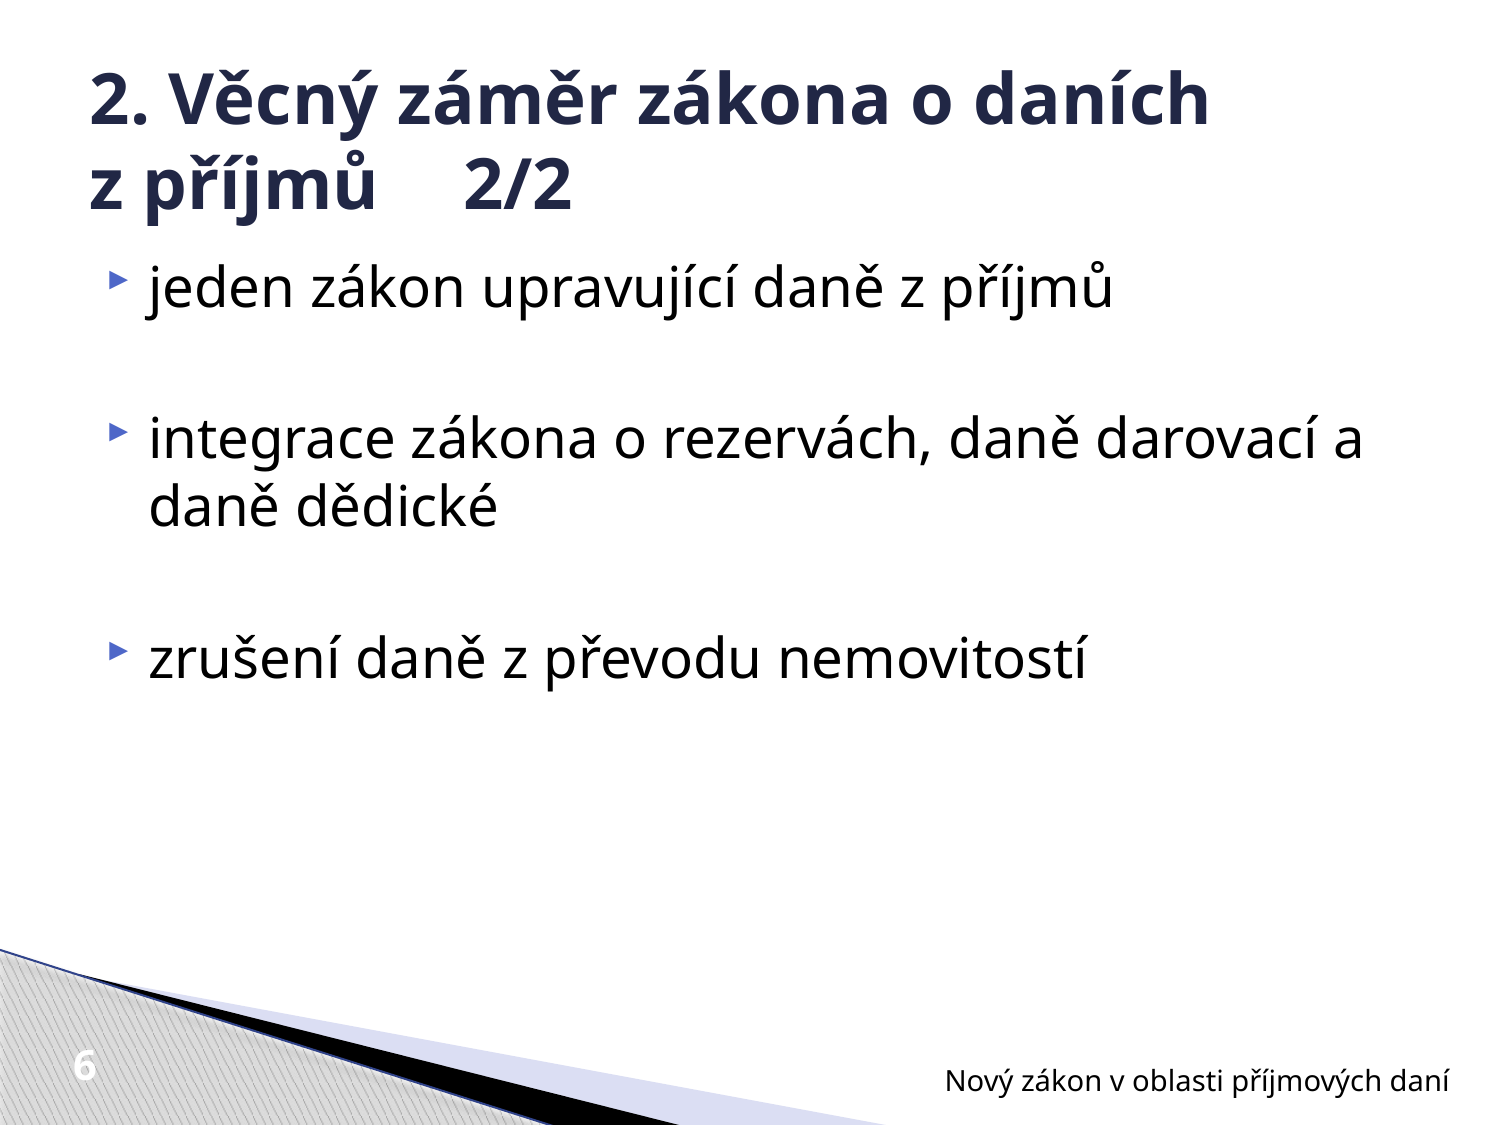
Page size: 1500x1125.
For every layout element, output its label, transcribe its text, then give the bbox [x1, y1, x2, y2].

text_box Nový zákon v oblasti příjmových daní [738, 1020, 1465, 1105]
list jeden zákon upravující daně z příjmů integrace zákona o rezervách, daně darovací a daně dědické zrušení daně z převodu nemovitostí [73, 243, 1424, 987]
title 2. Věcný záměr zákona o daních z příjmů 2/2 [75, 45, 1425, 233]
text_box 6 [58, 1031, 282, 1103]
